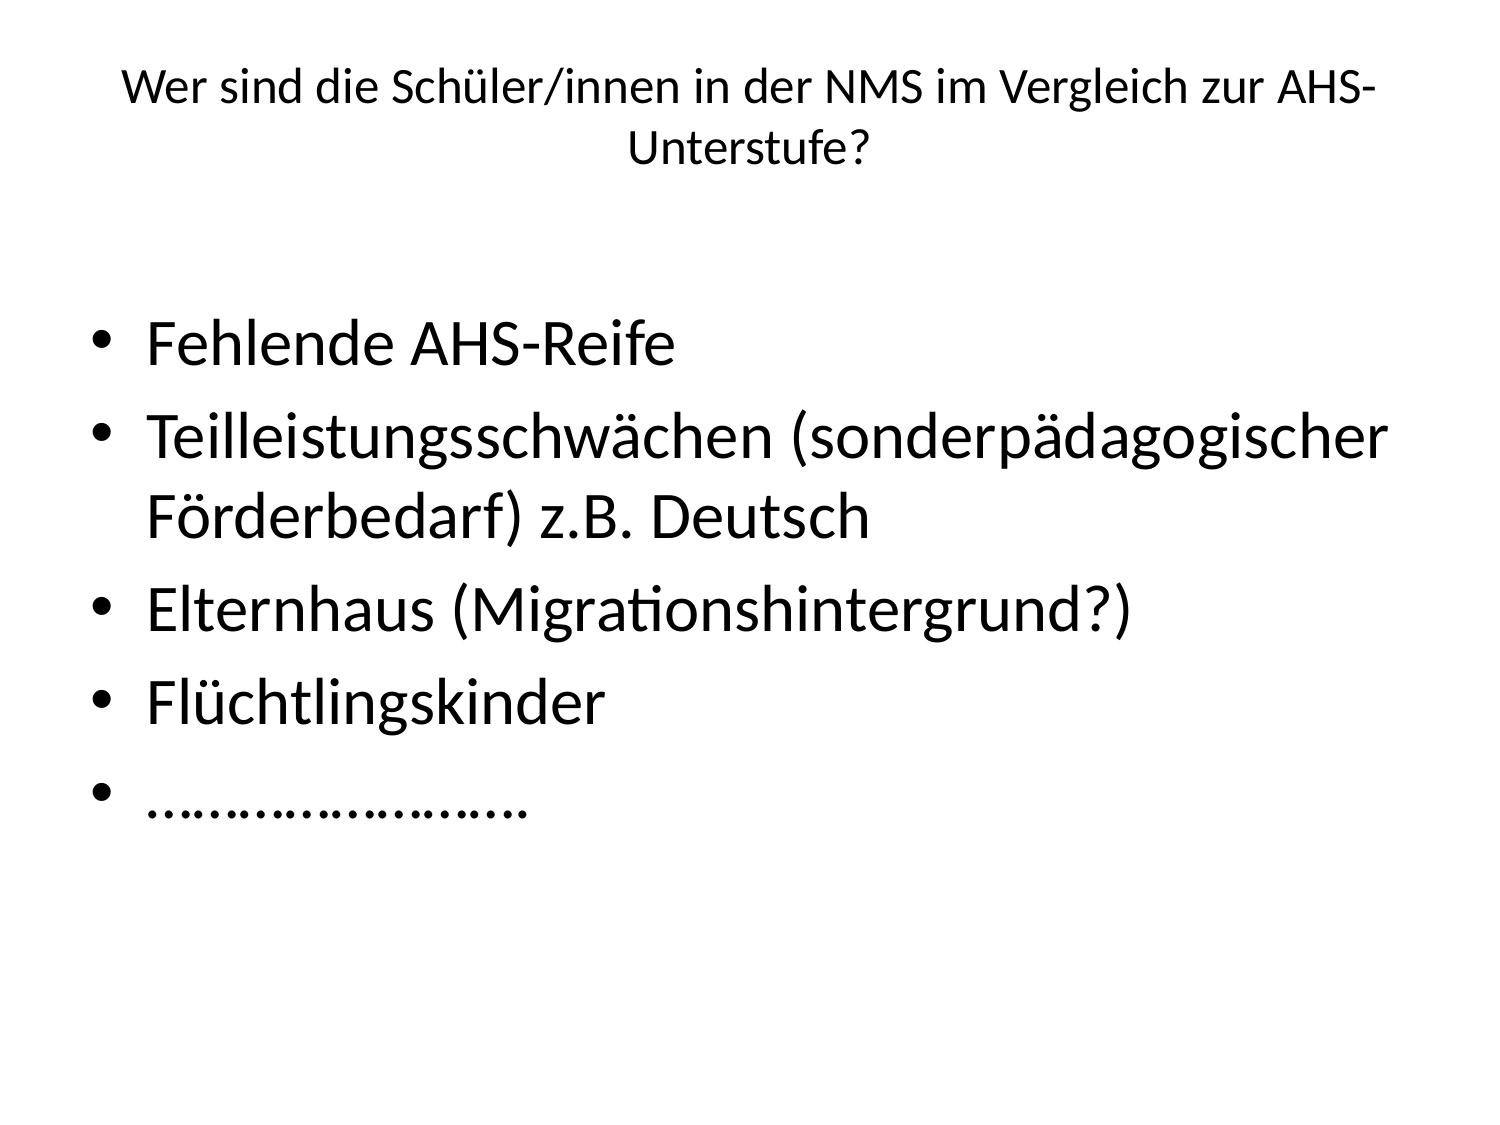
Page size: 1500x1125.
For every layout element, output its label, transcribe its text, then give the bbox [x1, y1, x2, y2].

list Fehlende AHS-Reife Teilleistungsschwächen (sonderpädagogischer Förderbedarf) z.B. Deutsch Elternhaus (Migrationshintergrund?) Flüchtlingskinder ……………………. [75, 290, 1425, 1005]
title Wer sind die Schüler/innen in der NMS im Vergleich zur AHS-Unterstufe? [75, 45, 1425, 244]
